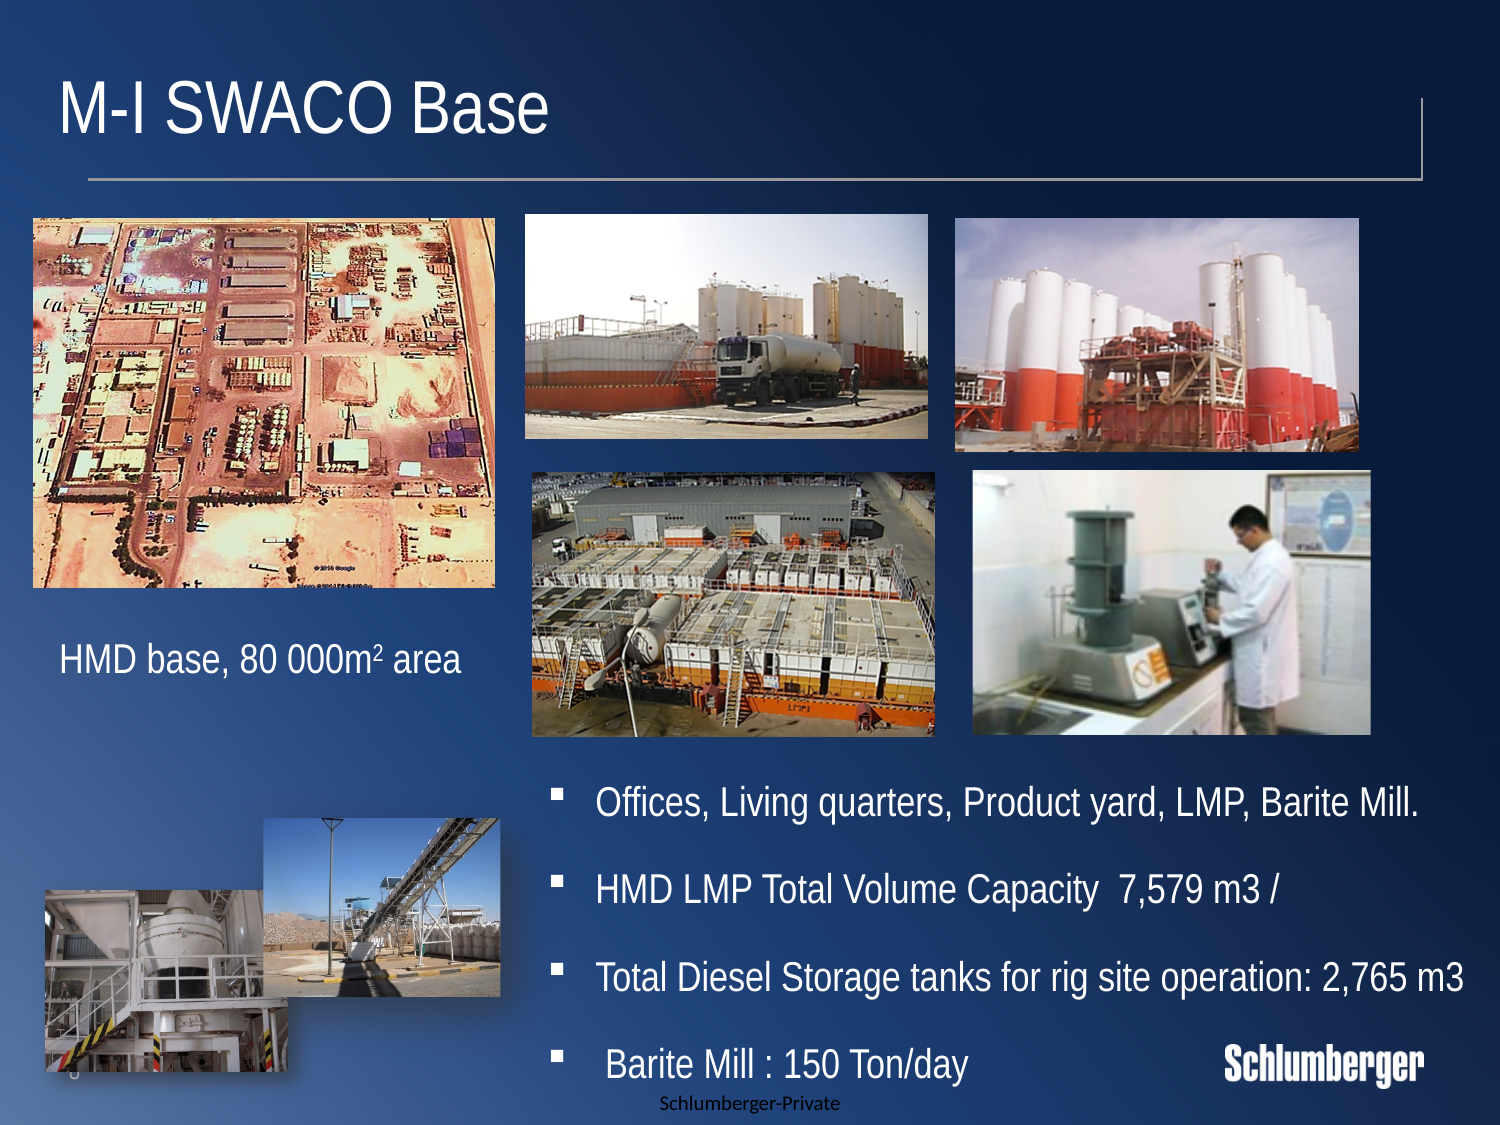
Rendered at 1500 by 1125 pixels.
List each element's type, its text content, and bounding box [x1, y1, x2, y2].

picture [0, 0, 1500, 1125]
text_box M-I SWACO Base [44, 51, 1445, 156]
text_box HMD base, 80 000m2 area [44, 624, 479, 690]
text_box Offices, Living quarters, Product yard, LMP, Barite Mill. HMD LMP Total Volume Capacity 7,579 m3 / Total Diesel Storage tanks for rig site operation: 2,765 m3 Barite Mill : 150 Ton/day [532, 766, 1500, 1125]
